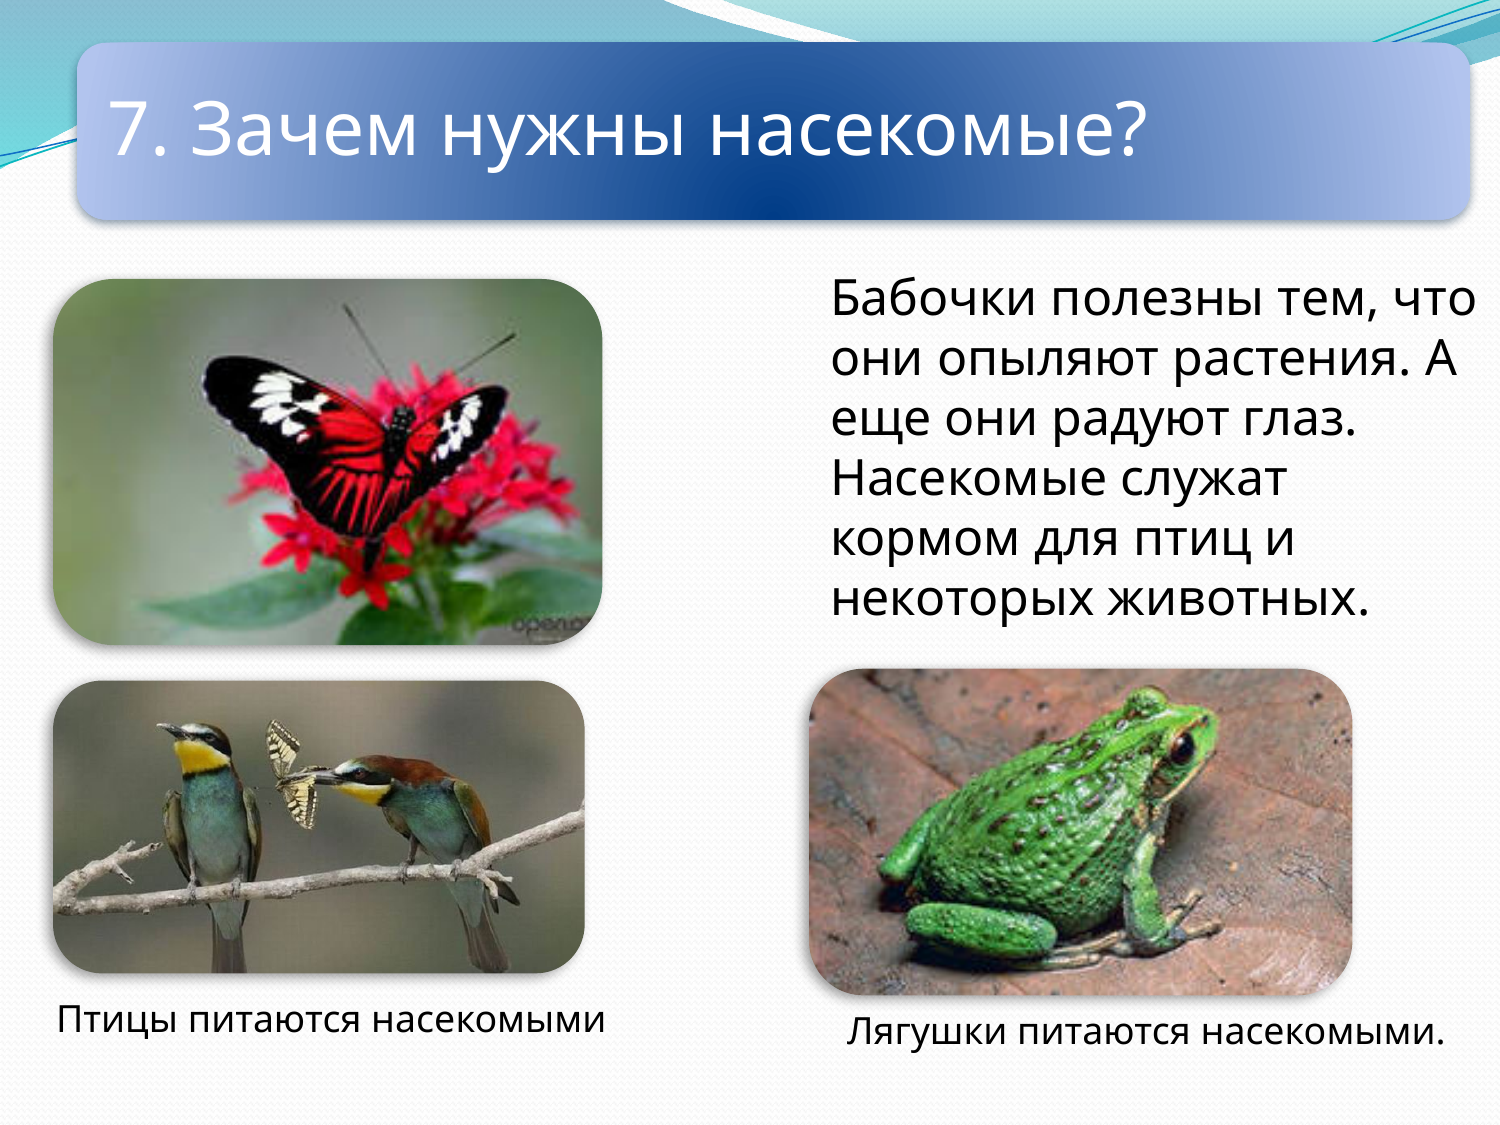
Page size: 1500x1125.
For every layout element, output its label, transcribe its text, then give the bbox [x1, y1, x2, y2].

picture [52, 680, 585, 974]
picture [808, 668, 1353, 996]
text_box Птицы питаются насекомыми [41, 987, 633, 1048]
text_box Бабочки полезны тем, что они опыляют растения. А еще они радуют глаз. Насекомые служат кормом для птиц и некоторых животных. [814, 257, 1500, 783]
text_box Лягушки питаются насекомыми. [832, 999, 1461, 1060]
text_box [76, 42, 1471, 268]
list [52, 278, 603, 646]
